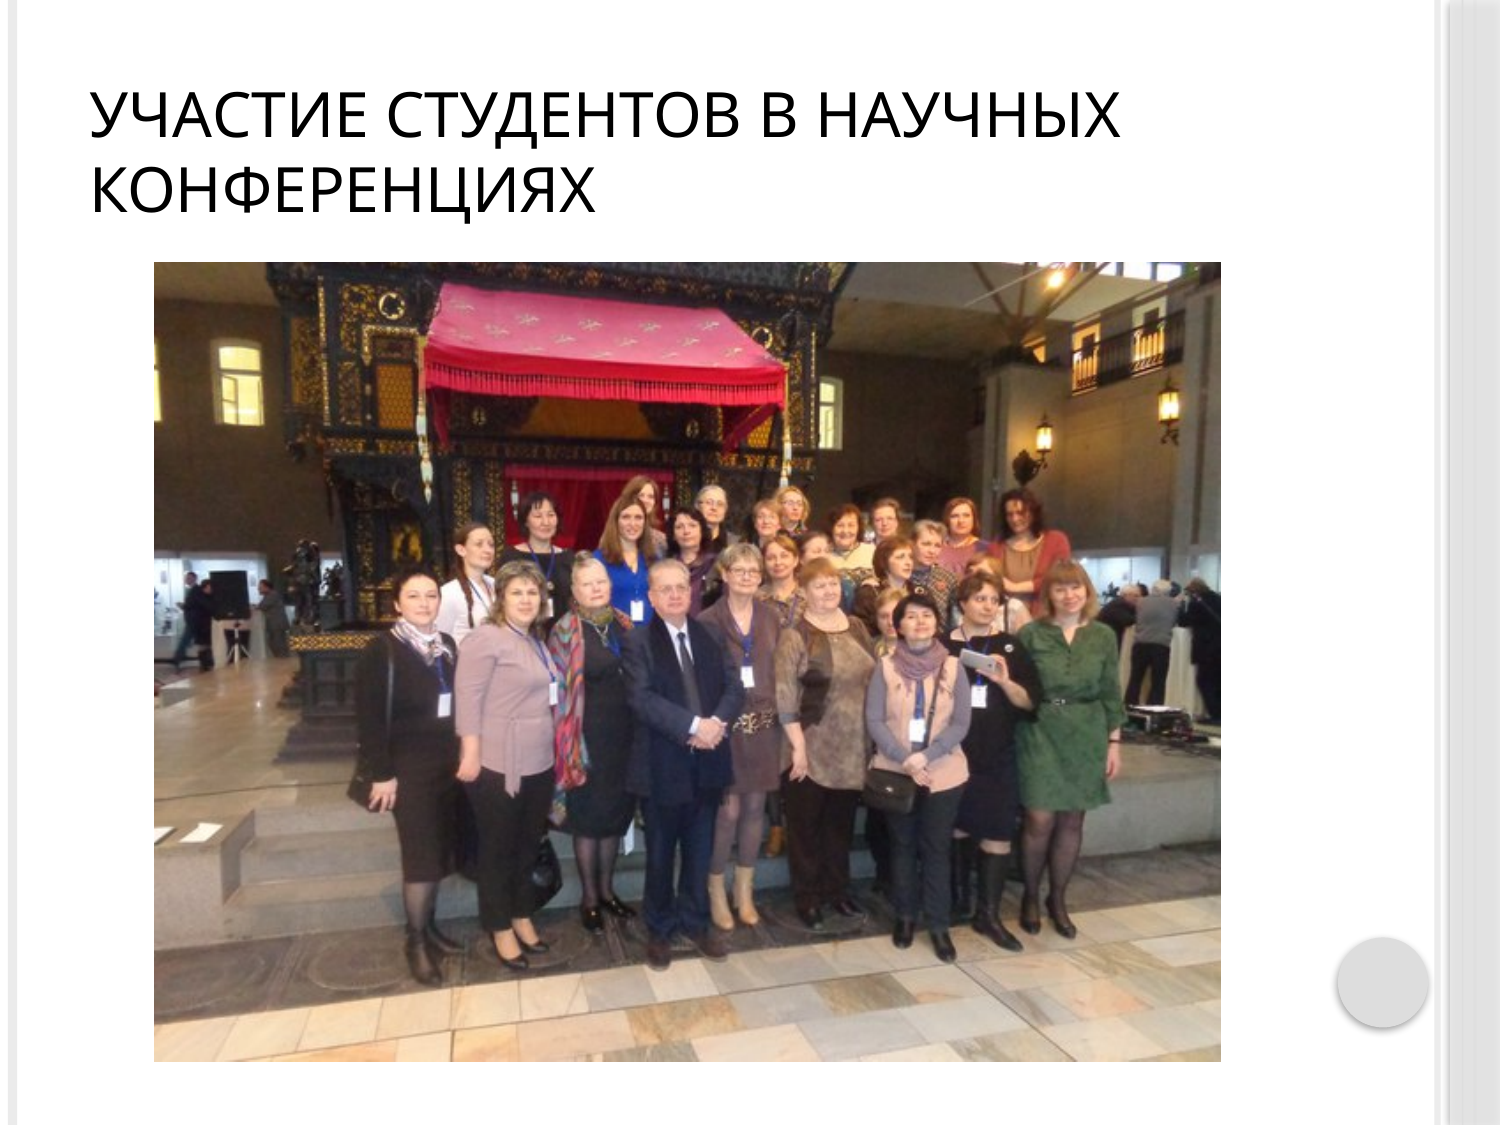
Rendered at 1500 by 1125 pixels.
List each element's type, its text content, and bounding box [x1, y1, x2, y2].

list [153, 261, 1221, 1063]
title Участие студентов в научных конференциях [75, 45, 1300, 233]
